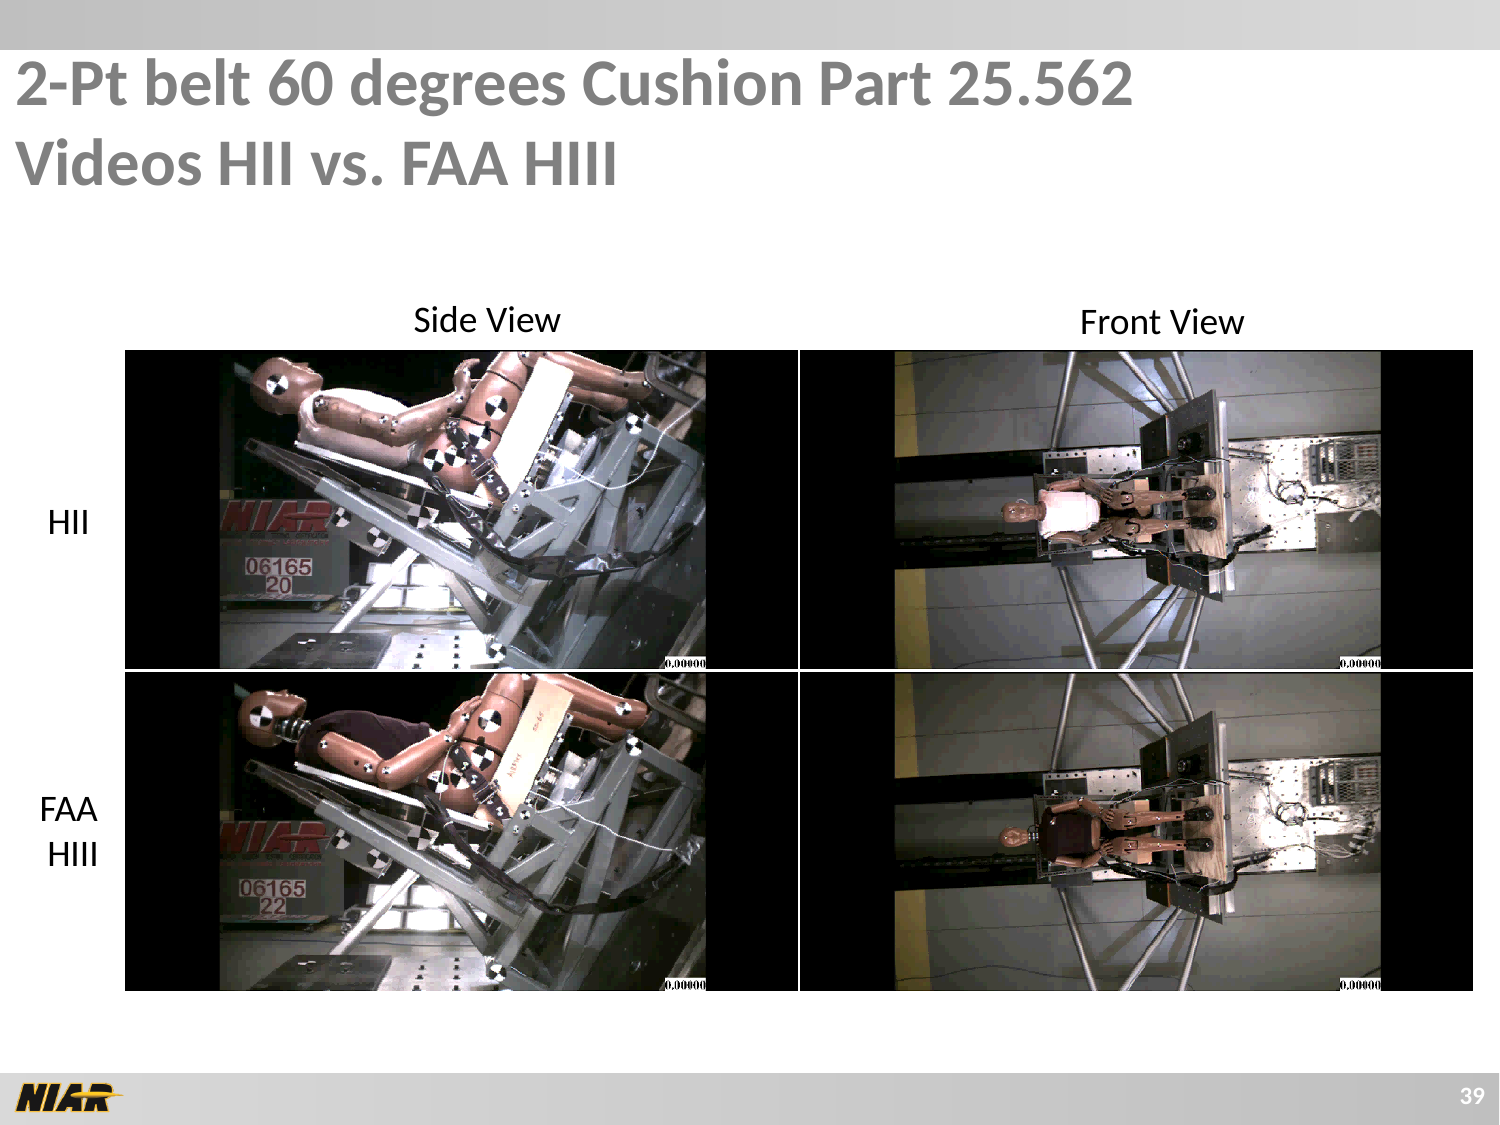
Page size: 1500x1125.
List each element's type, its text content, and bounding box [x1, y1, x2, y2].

text_box Side View [362, 287, 613, 348]
text_box FAA HIII [12, 776, 119, 882]
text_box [124, 349, 1476, 994]
picture [0, 1057, 136, 1125]
text_box HII [12, 489, 119, 550]
slide_number 39 [1437, 1065, 1500, 1125]
text_box Front View [1037, 289, 1288, 348]
title 2-Pt belt 60 degrees Cushion Part 25.562 Videos HII vs. FAA HIII [0, 24, 1500, 213]
